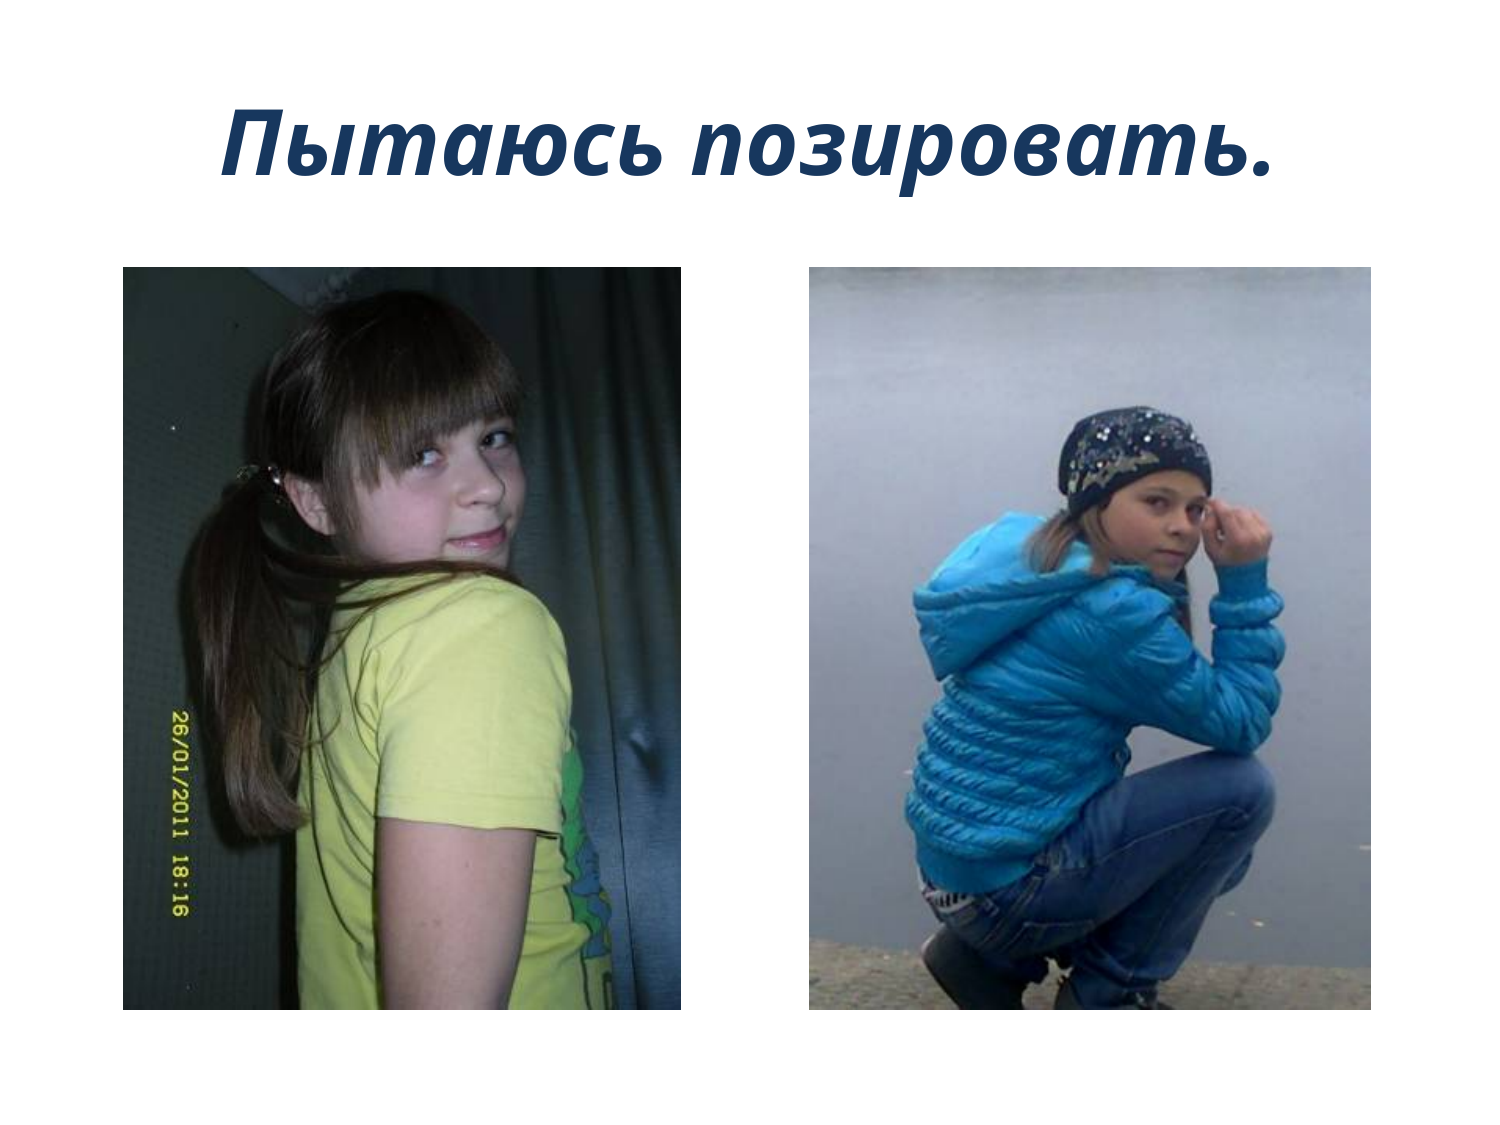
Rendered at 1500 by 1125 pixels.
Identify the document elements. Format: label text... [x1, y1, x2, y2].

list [808, 266, 1371, 1010]
title Пытаюсь позировать. [74, 44, 1426, 233]
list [123, 266, 681, 1010]
